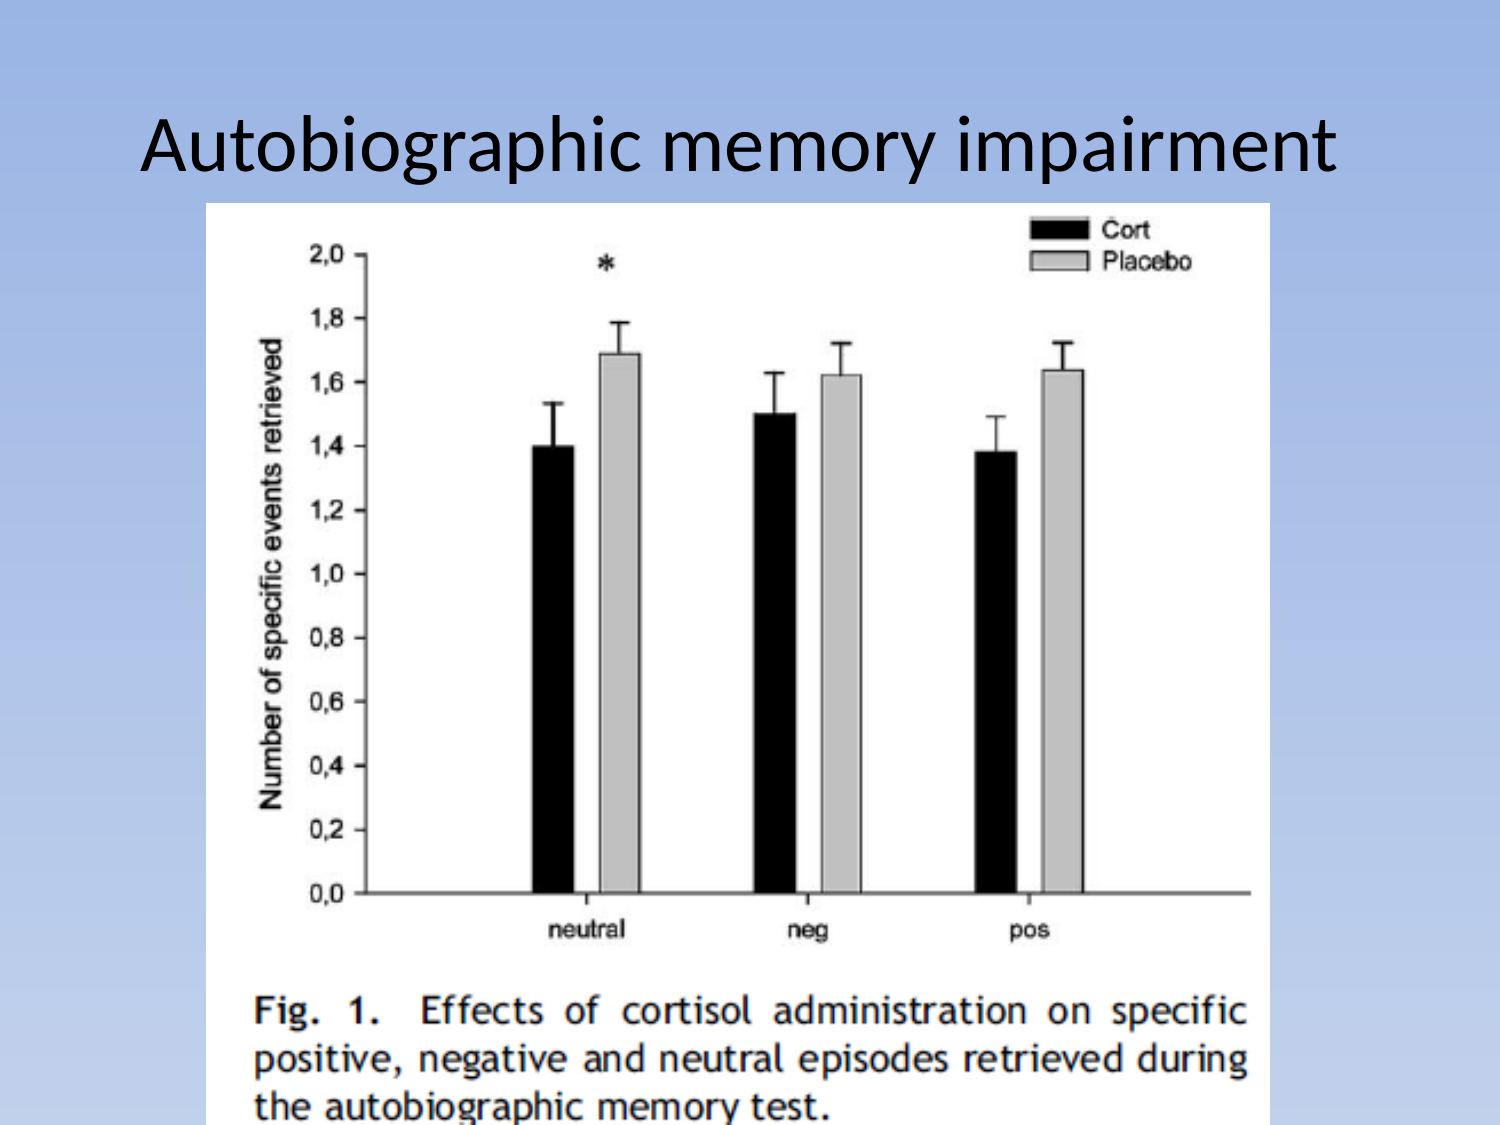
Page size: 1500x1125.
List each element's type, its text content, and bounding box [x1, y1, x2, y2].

picture [206, 203, 1271, 1125]
title Autobiographic memory impairment [74, 44, 1426, 233]
